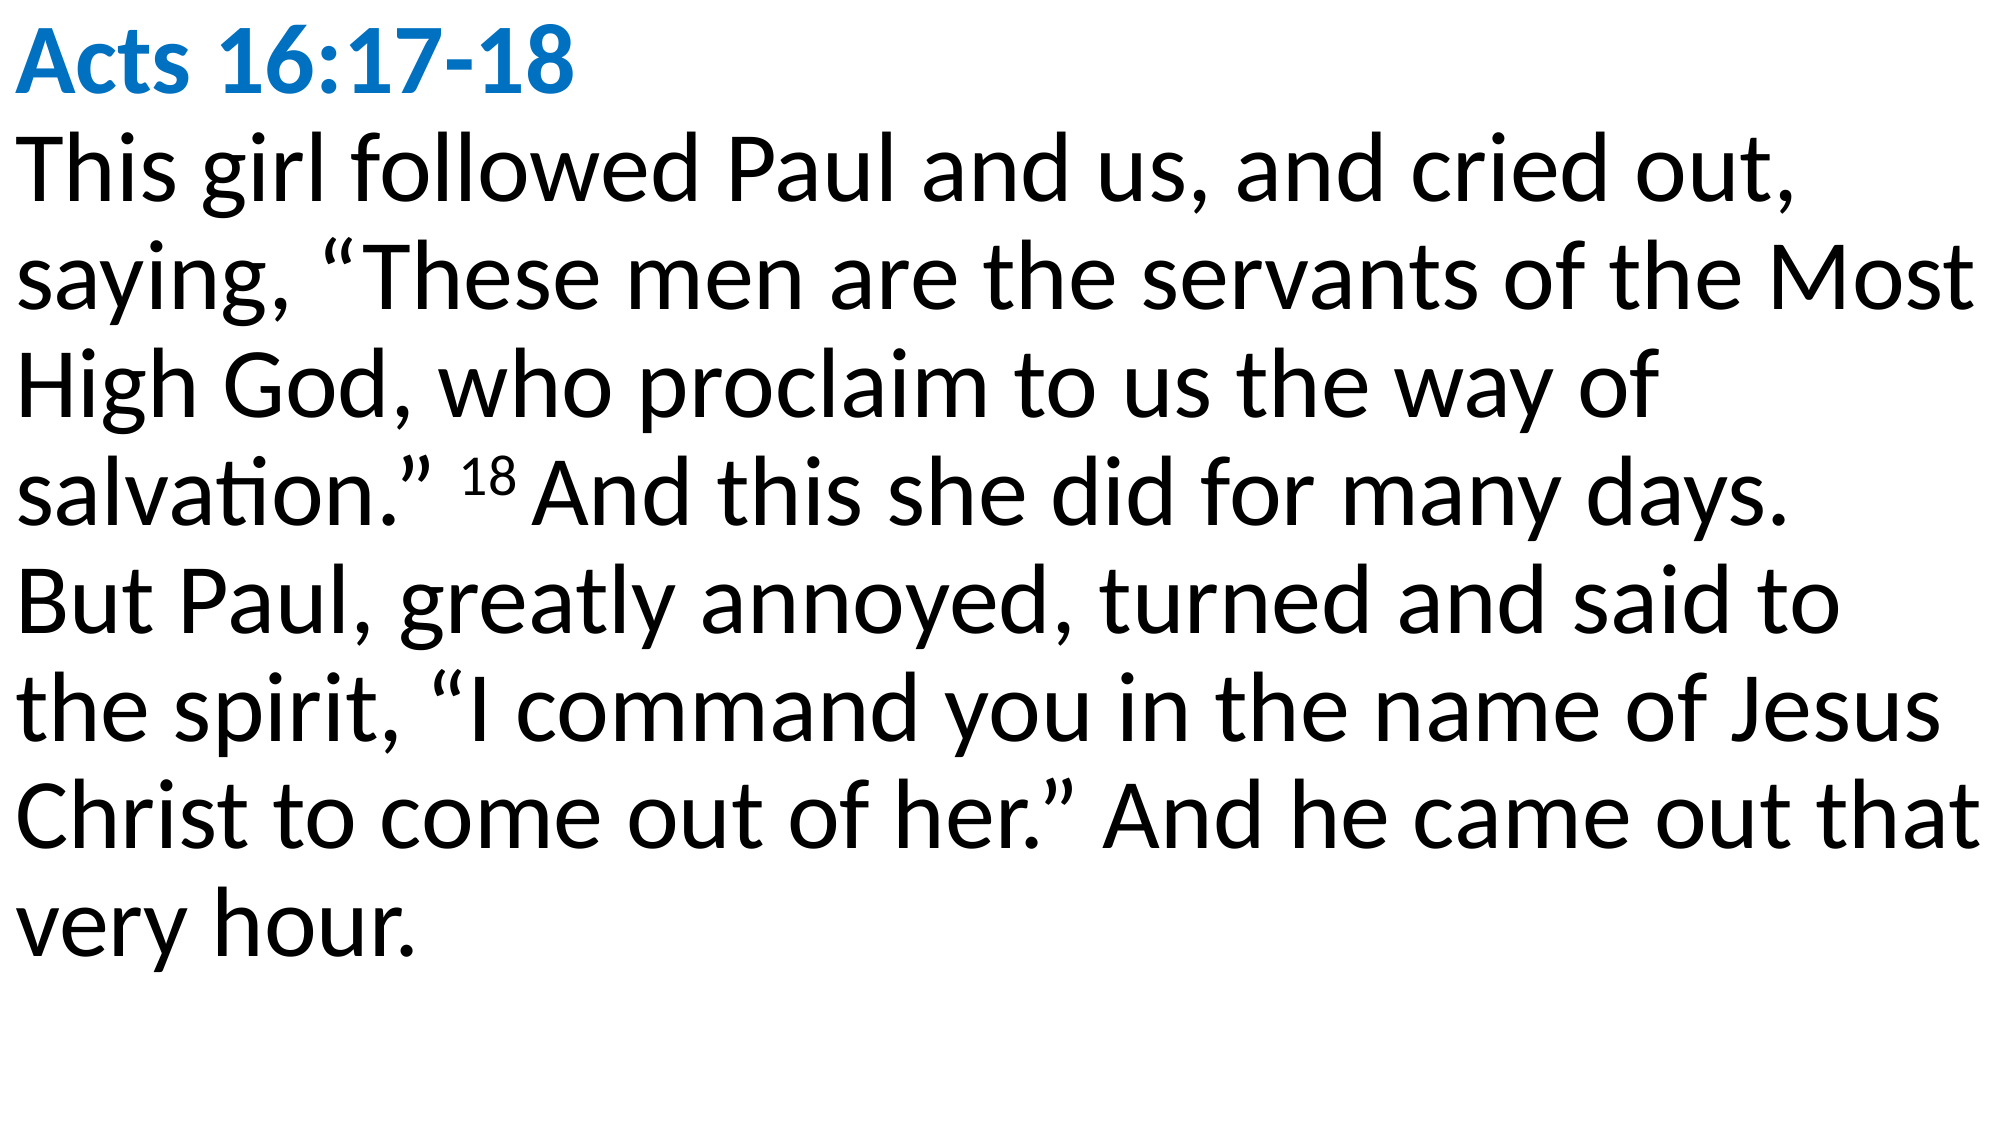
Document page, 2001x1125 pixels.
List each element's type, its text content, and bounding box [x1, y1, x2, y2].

list Acts 16:17-18 This girl followed Paul and us, and cried out, saying, “These men are the servants of the Most High God, who proclaim to us the way of salvation.” 18 And this she did for many days. But Paul, greatly annoyed, turned and said to the spirit, “I command you in the name of Jesus Christ to come out of her.” And he came out that very hour. [0, 0, 2000, 1125]
